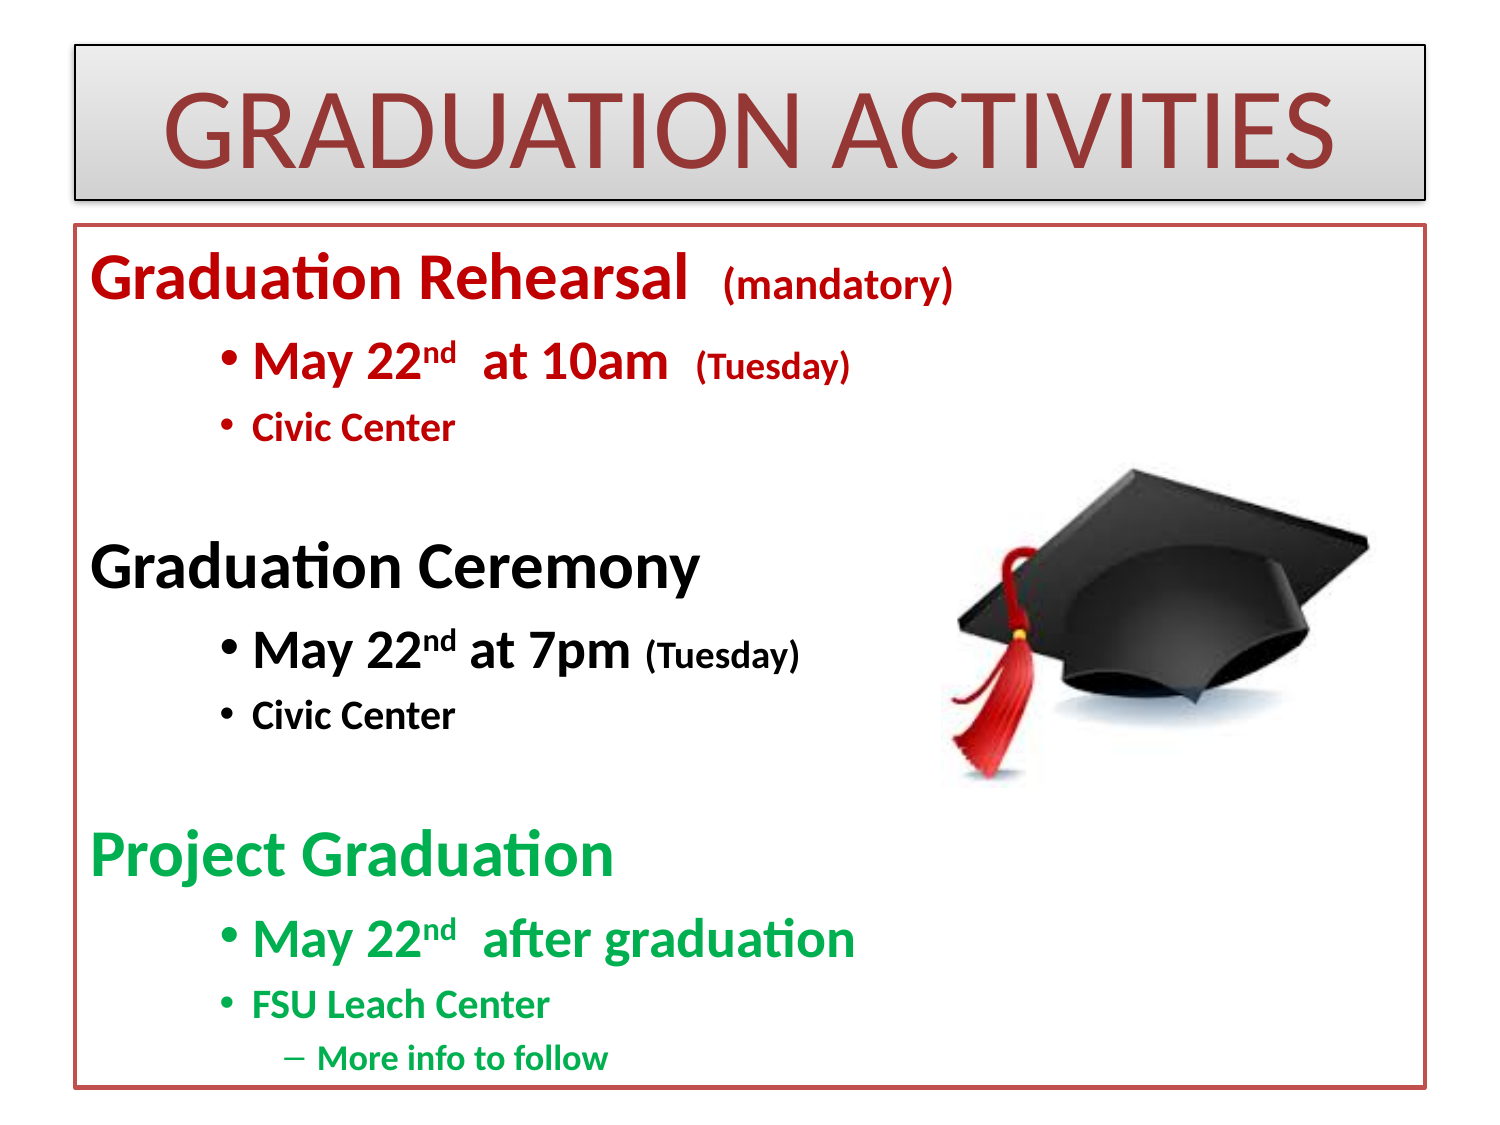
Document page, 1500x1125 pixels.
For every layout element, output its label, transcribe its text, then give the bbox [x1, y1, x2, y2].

list Graduation Rehearsal (mandatory) May 22nd at 10am (Tuesday) Civic Center Graduation Ceremony May 22nd at 7pm (Tuesday) Civic Center Project Graduation May 22nd after graduation FSU Leach Center More info to follow [73, 223, 1427, 1090]
title GRADUATION ACTIVITIES [74, 44, 1426, 201]
picture [941, 412, 1415, 788]
